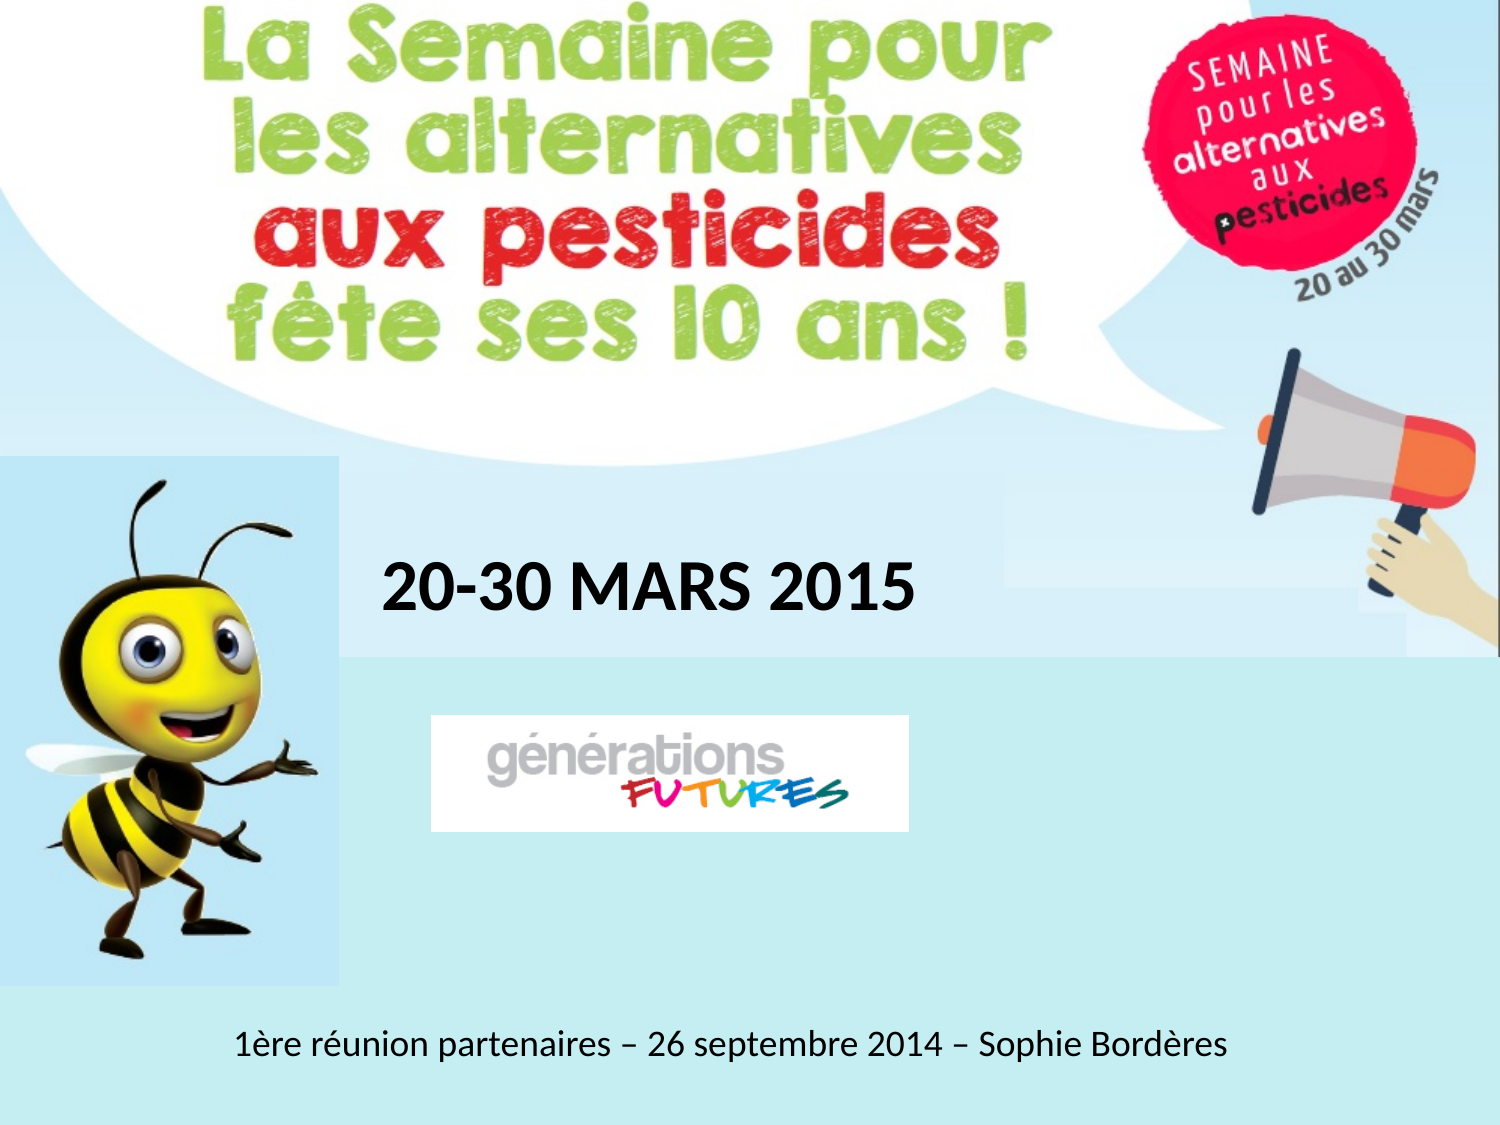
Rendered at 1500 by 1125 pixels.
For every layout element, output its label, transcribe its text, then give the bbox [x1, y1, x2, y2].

picture [430, 715, 910, 833]
text_box 1ère réunion partenaires – 26 septembre 2014 – Sophie Bordères [218, 1011, 1341, 1072]
picture [0, 0, 1500, 987]
